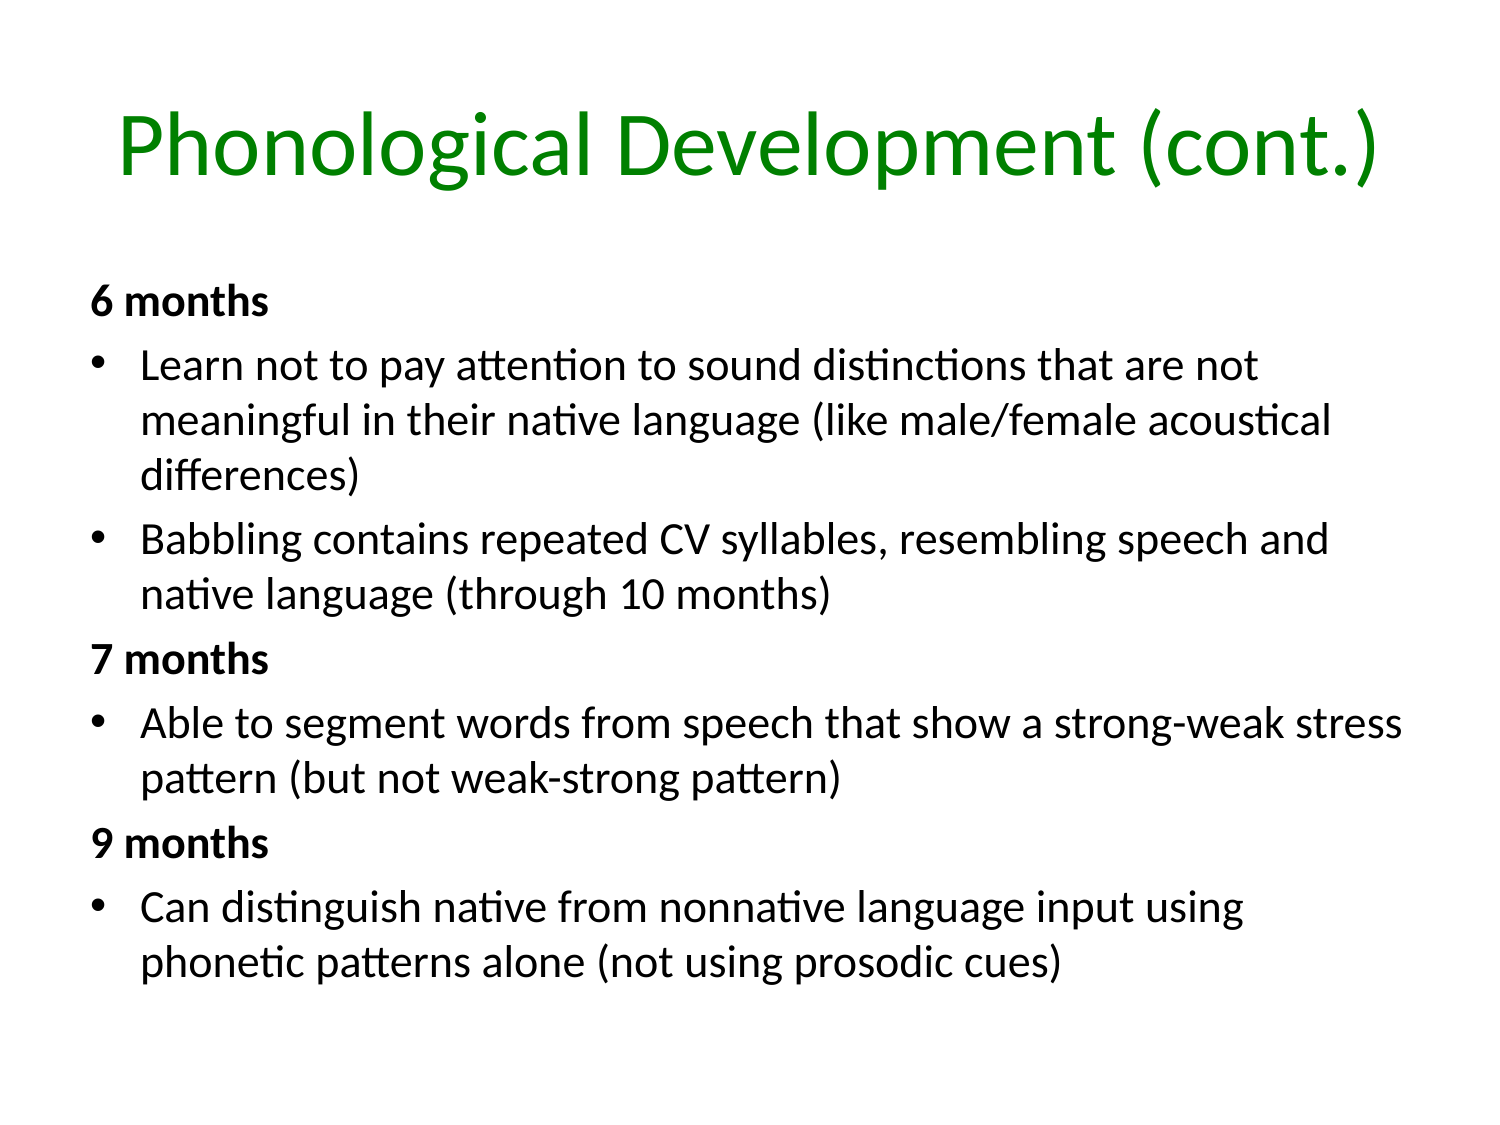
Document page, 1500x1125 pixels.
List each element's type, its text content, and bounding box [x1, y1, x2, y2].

title Phonological Development (cont.) [75, 45, 1425, 233]
list 6 months Learn not to pay attention to sound distinctions that are not meaningful in their native language (like male/female acoustical differences) Babbling contains repeated CV syllables, resembling speech and native language (through 10 months) 7 months Able to segment words from speech that show a strong-weak stress pattern (but not weak-strong pattern) 9 months Can distinguish native from nonnative language input using phonetic patterns alone (not using prosodic cues) [75, 262, 1425, 1005]
